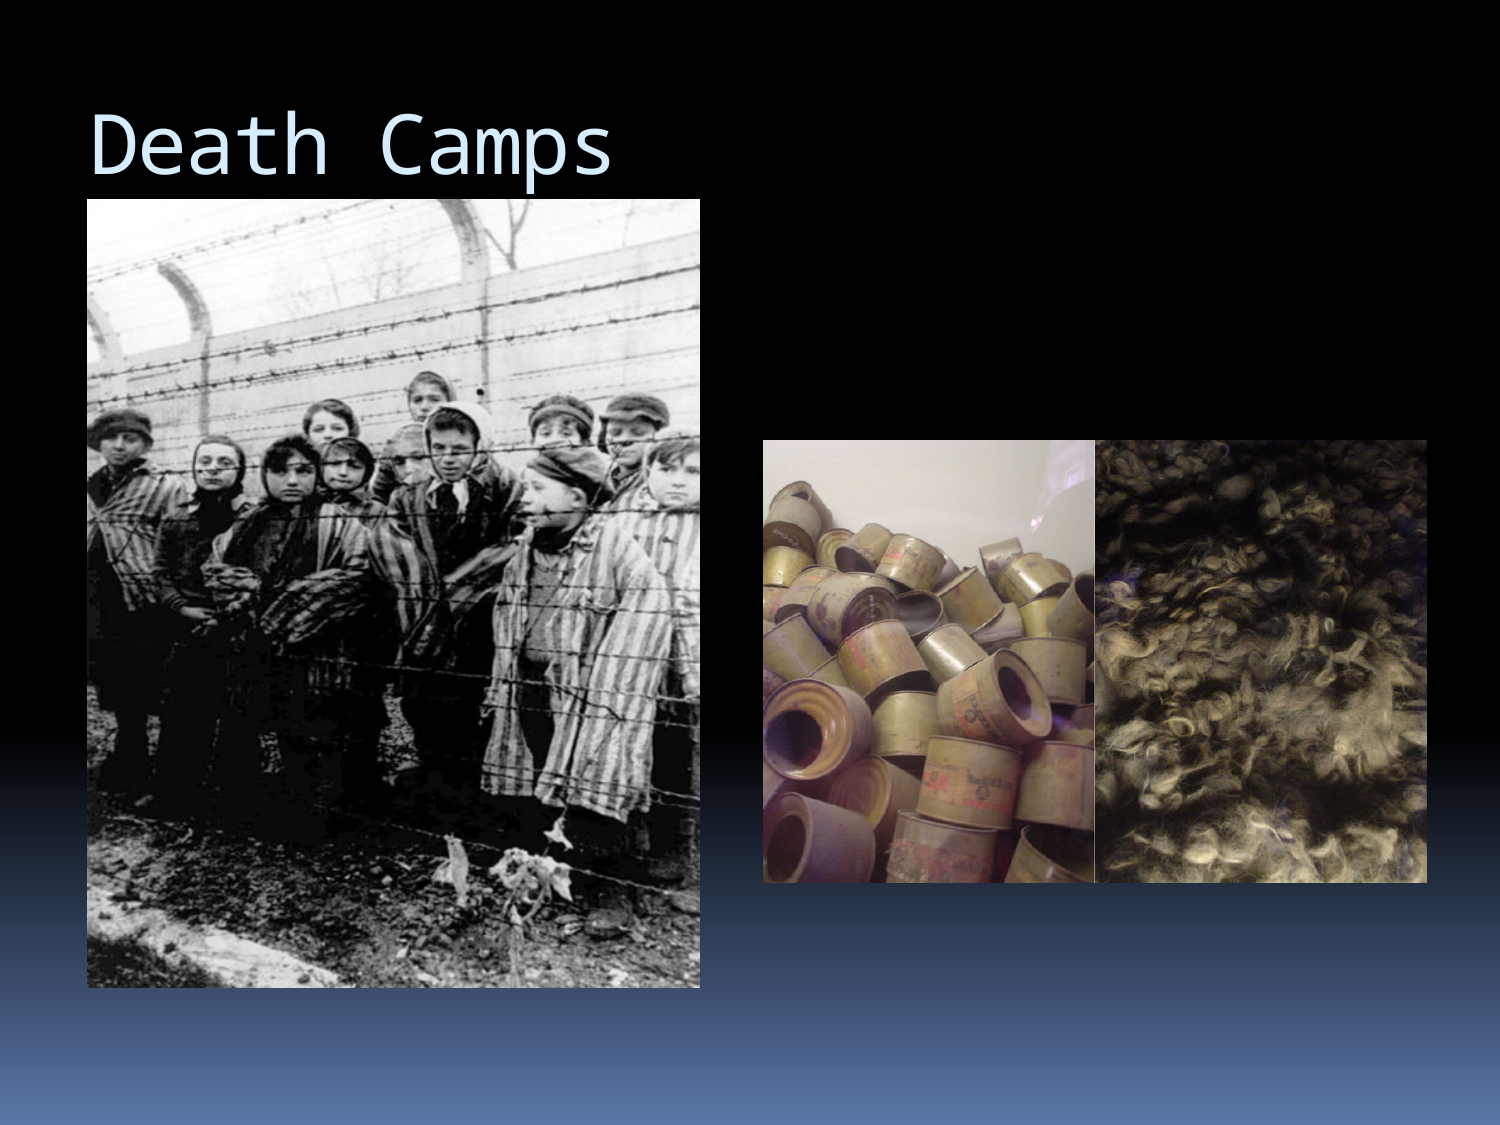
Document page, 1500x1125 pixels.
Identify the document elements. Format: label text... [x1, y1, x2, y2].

title Death Camps [75, 84, 1425, 235]
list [763, 440, 1427, 883]
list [86, 199, 701, 988]
